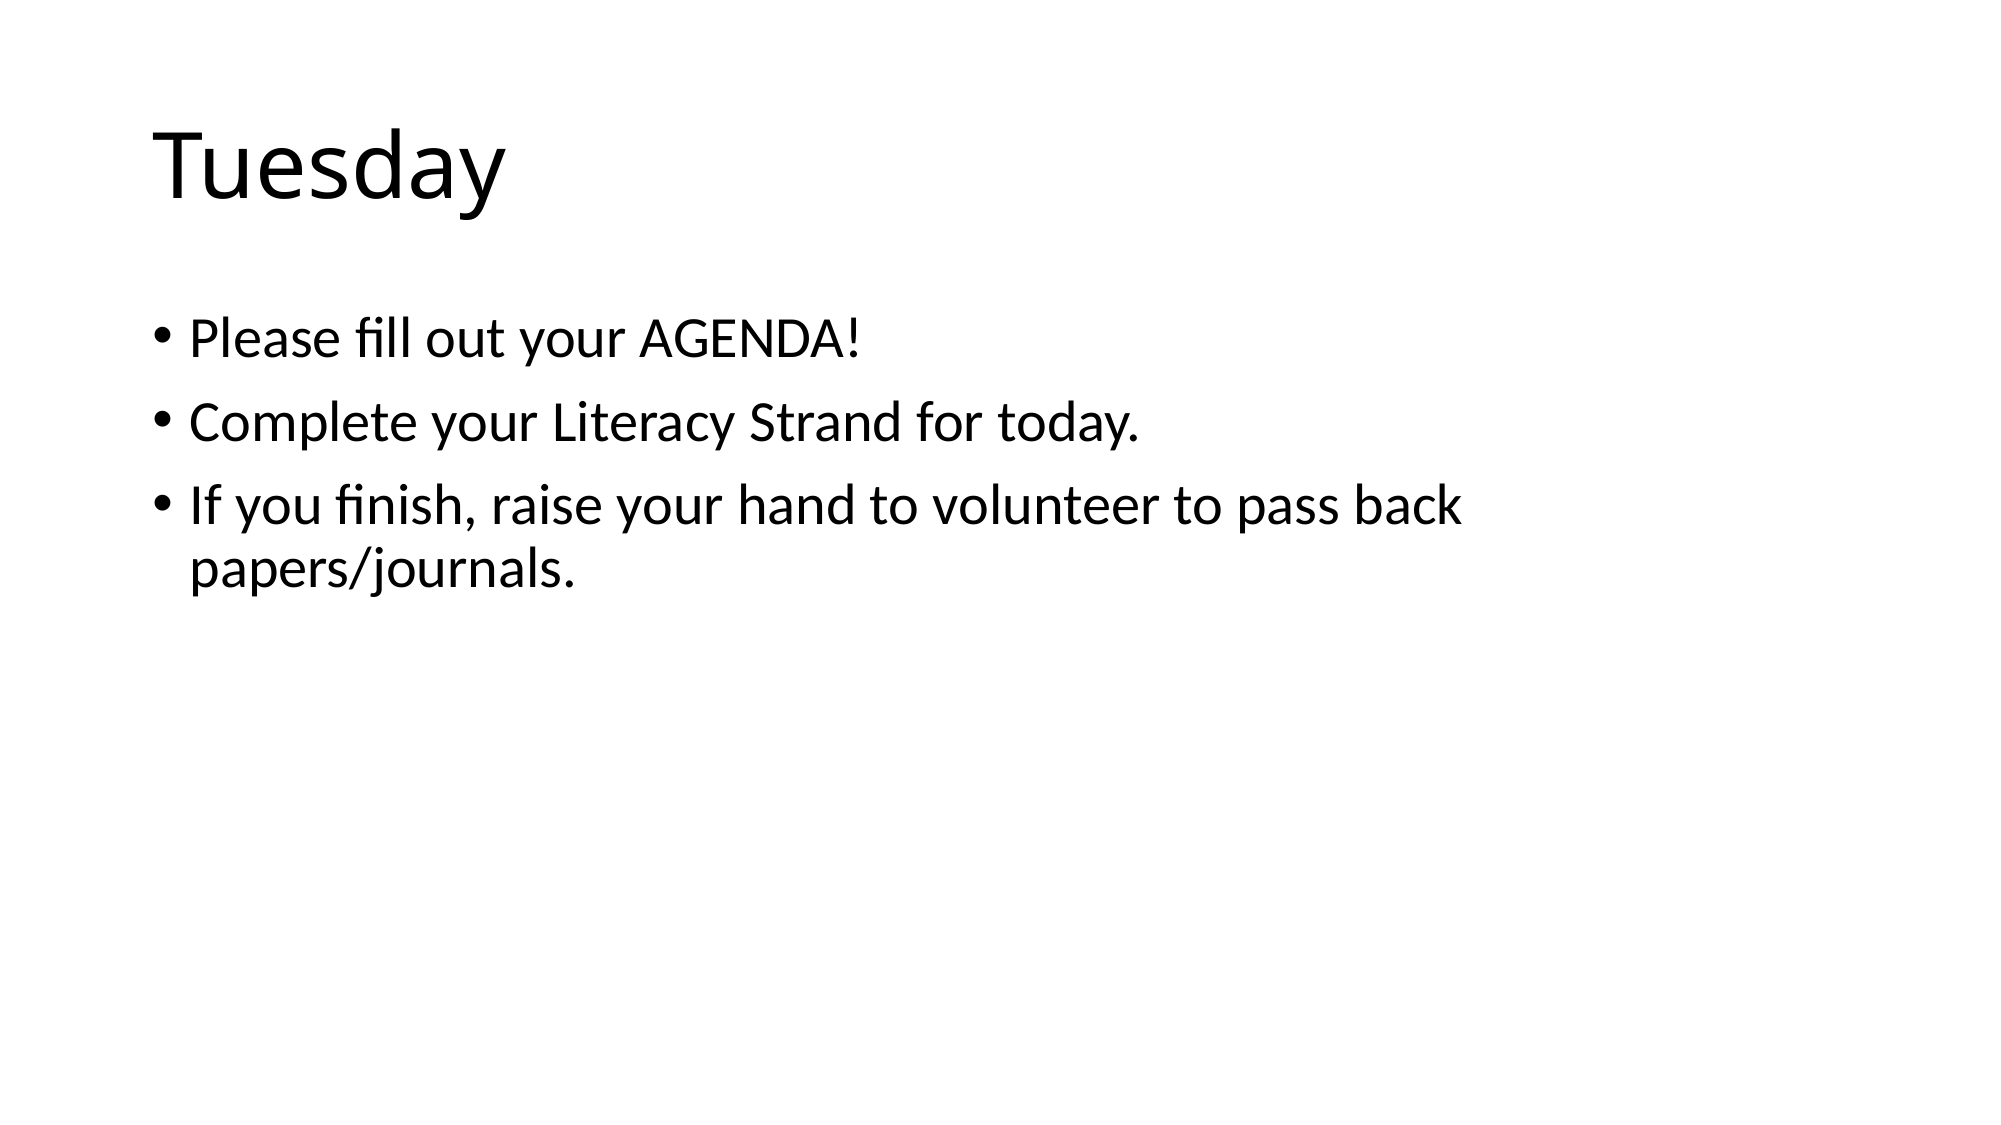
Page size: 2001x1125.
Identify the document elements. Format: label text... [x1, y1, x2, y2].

title Tuesday [137, 59, 1863, 278]
list Please fill out your AGENDA! Complete your Literacy Strand for today. If you finish, raise your hand to volunteer to pass back papers/journals. [137, 299, 1863, 1014]
